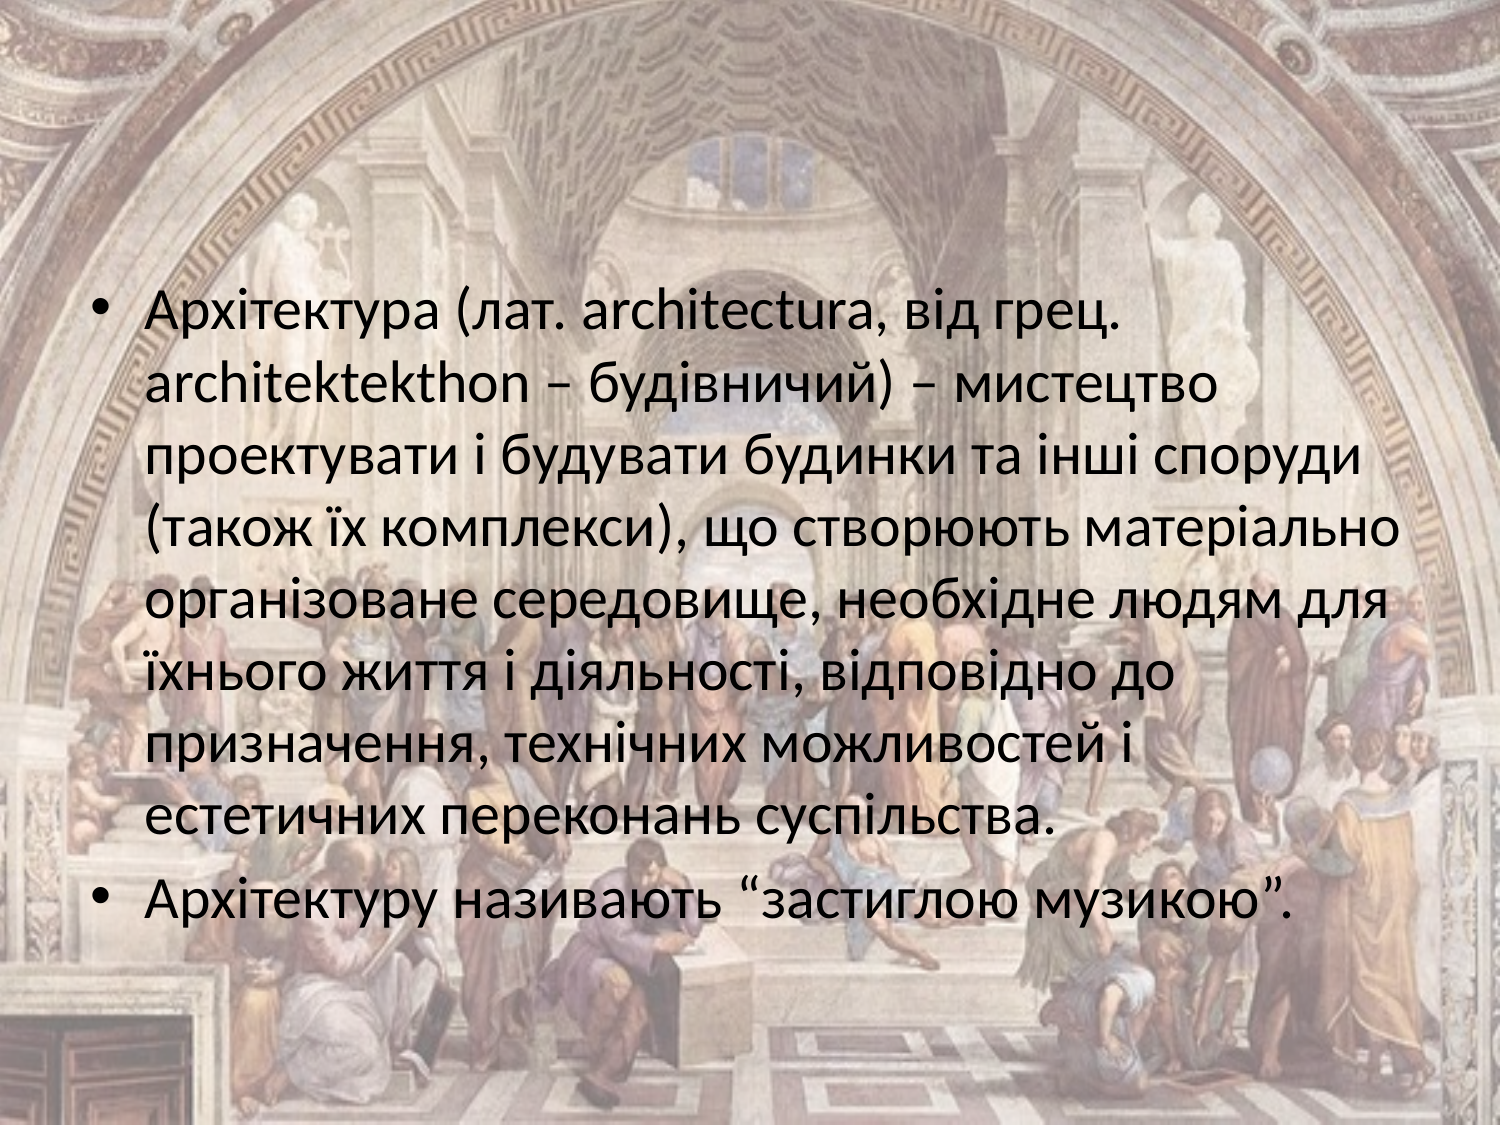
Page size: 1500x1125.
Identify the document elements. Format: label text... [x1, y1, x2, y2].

list Архітектура (лат. architectura, від грец. architektekthon – будівничий) – мистецтво проектувати і будувати будинки та інші споруди (також їх комплекси), що створюють матеріально організоване середовище, необхідне людям для їхнього життя і діяльності, відповідно до призначення, технічних можливостей і естетичних переконань суспільства. Архітектуру називають “застиглою музикою”. [75, 262, 1425, 1005]
